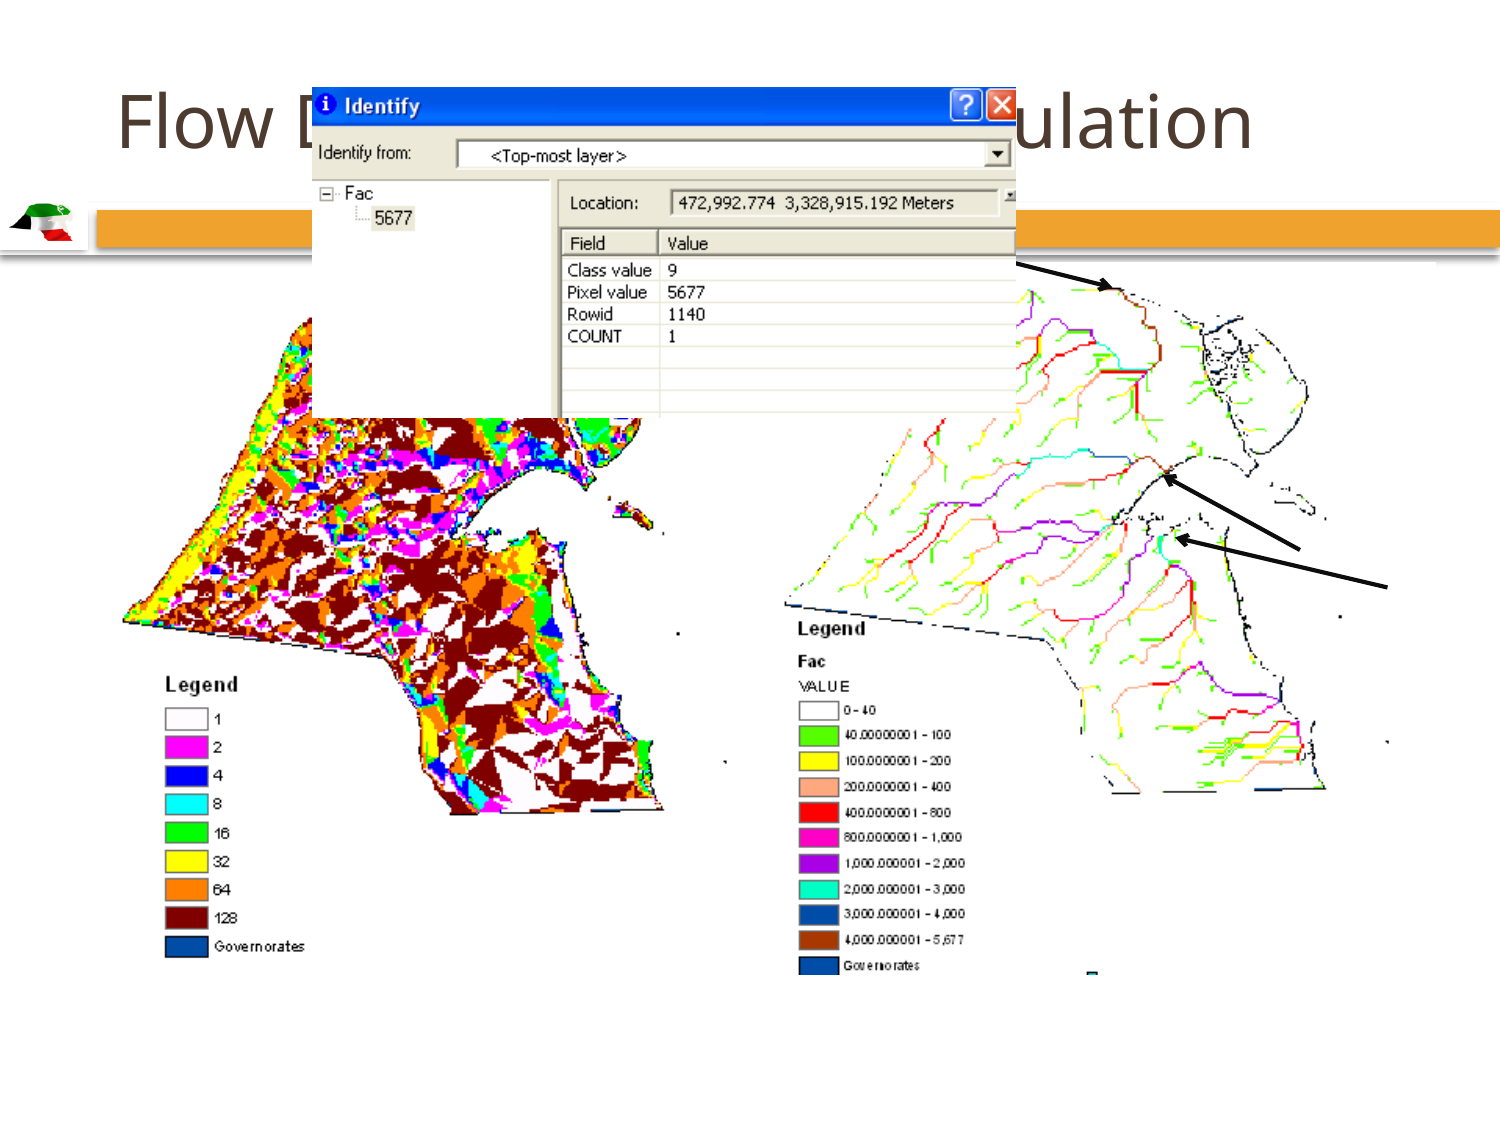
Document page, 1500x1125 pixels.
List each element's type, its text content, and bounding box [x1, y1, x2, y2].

picture [312, 87, 1437, 976]
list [112, 274, 741, 980]
picture [0, 199, 88, 251]
title Flow Direction and accumulation [100, 37, 1438, 200]
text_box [1162, 474, 1301, 551]
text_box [1021, 262, 1113, 288]
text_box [1174, 537, 1388, 588]
